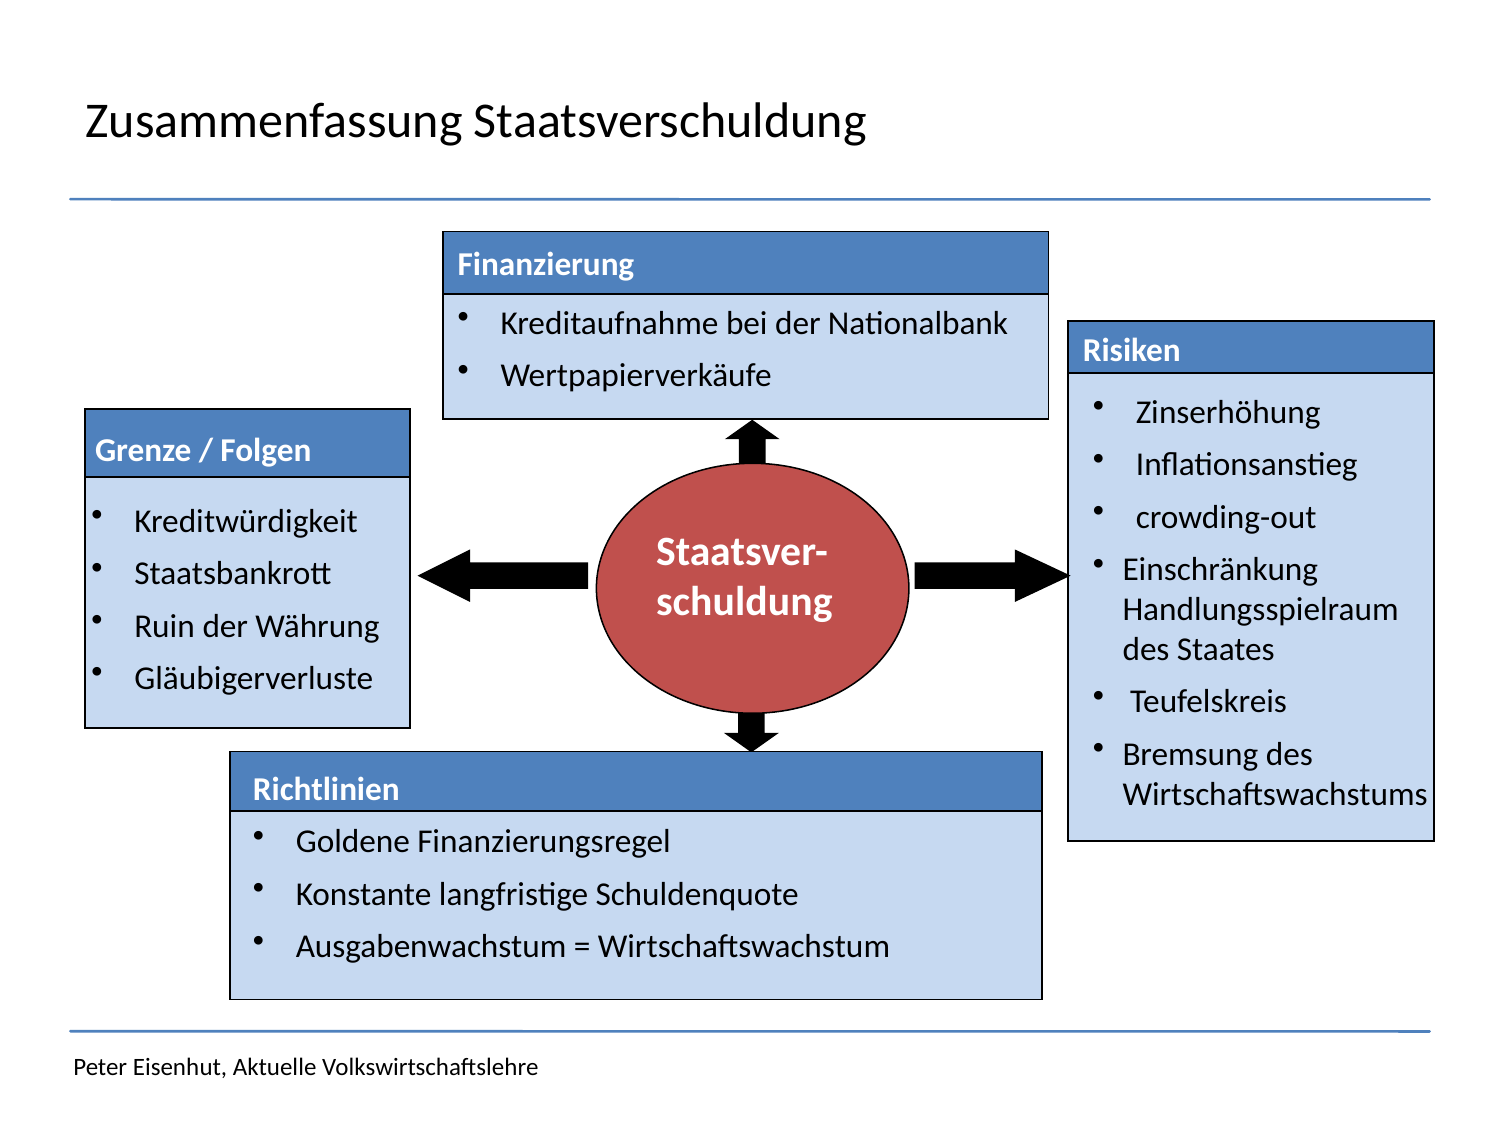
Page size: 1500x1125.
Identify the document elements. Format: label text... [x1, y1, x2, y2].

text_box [442, 231, 1049, 420]
text_box [727, 429, 778, 463]
text_box [431, 550, 588, 601]
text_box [72, 408, 427, 729]
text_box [1067, 320, 1500, 842]
text_box [929, 550, 1062, 601]
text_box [229, 751, 1141, 1000]
text_box [726, 713, 777, 749]
text_box [596, 463, 900, 714]
text_box Staatsver-schuldung [641, 516, 929, 631]
title Zusammenfassung Staatsverschuldung [70, 23, 1255, 212]
